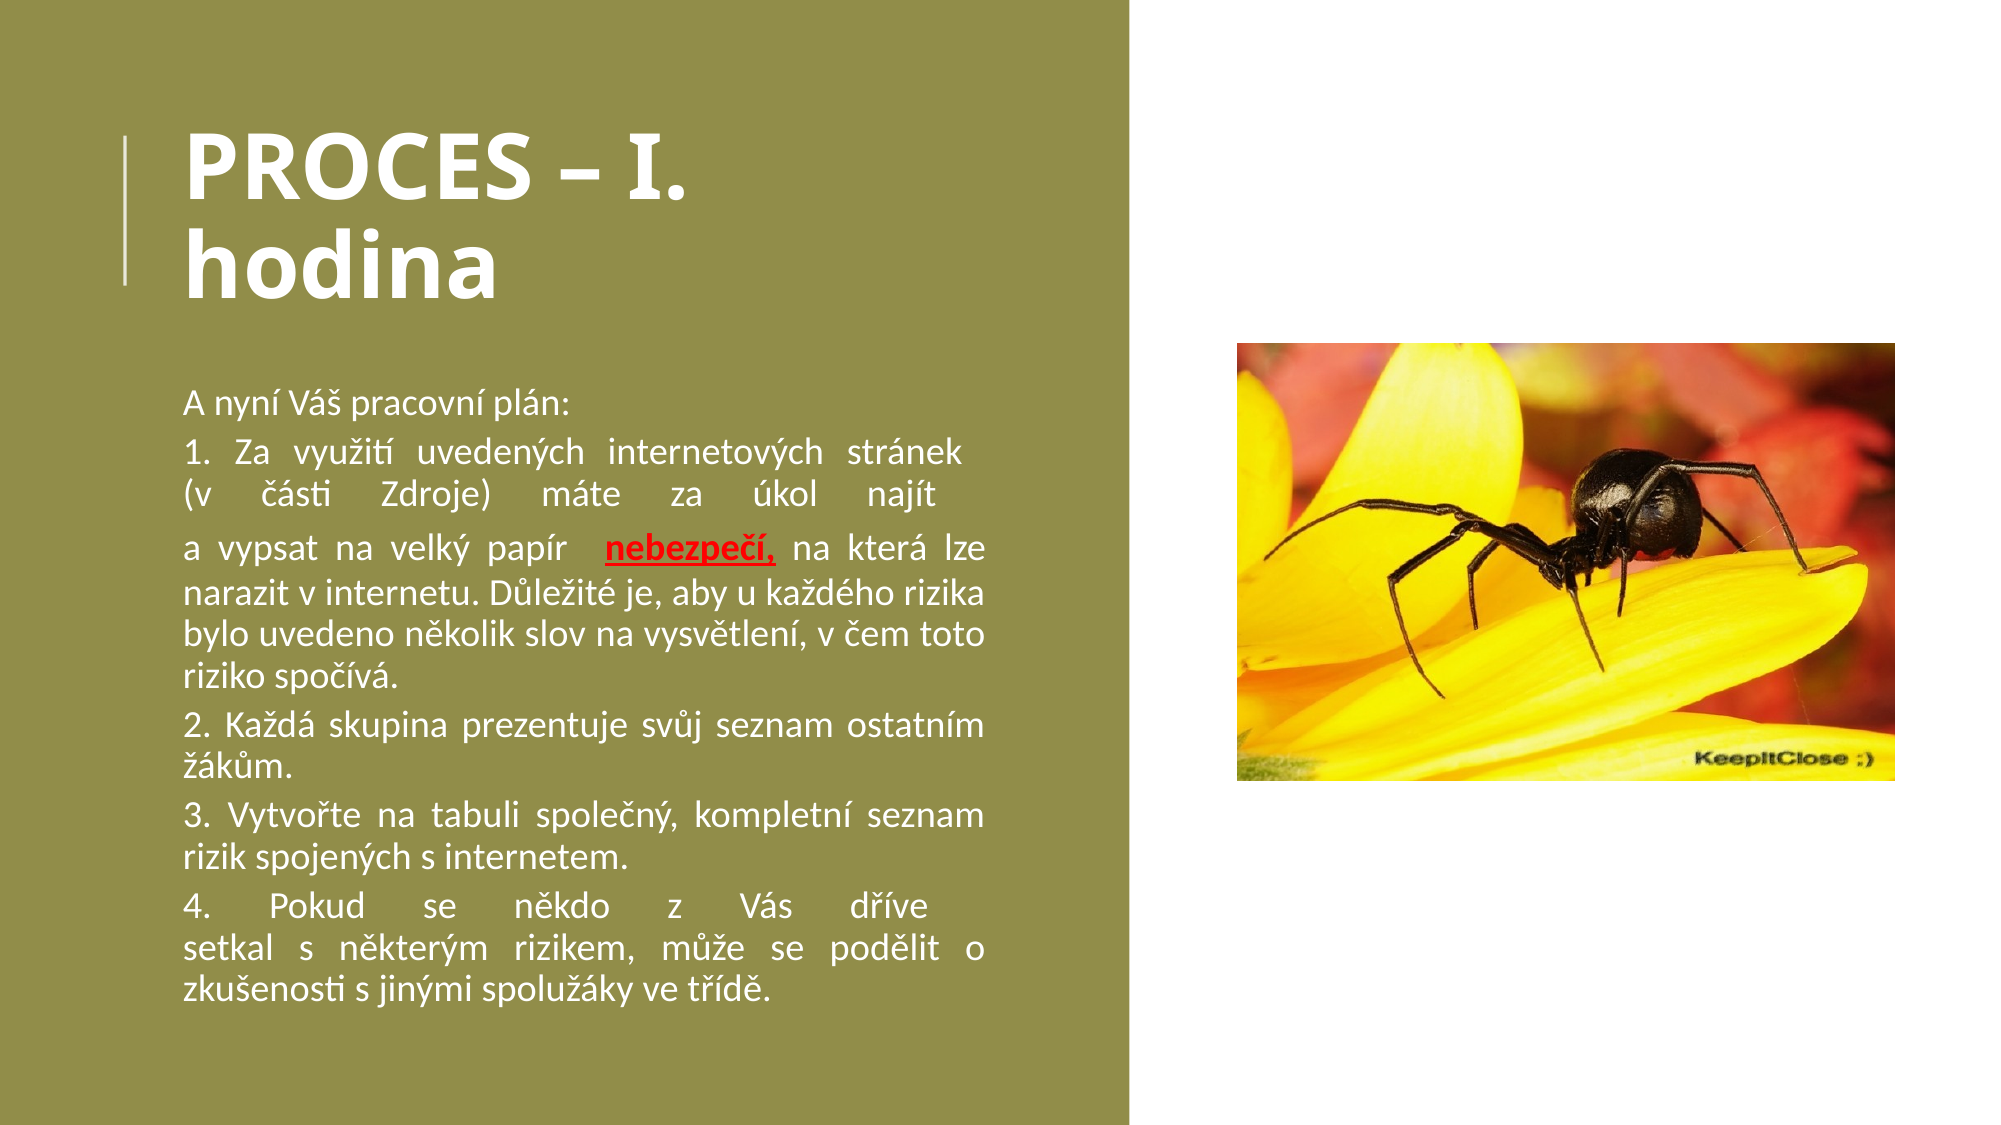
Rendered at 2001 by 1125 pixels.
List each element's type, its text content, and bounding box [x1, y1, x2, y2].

list A nyní Váš pracovní plán: 1. Za využití uvedených internetových stránek (v části Zdroje) máte za úkol najít a vypsat na velký papír nebezpečí, na která lze narazit v internetu. Důležité je, aby u každého rizika bylo uvedeno několik slov na vysvětlení, v čem toto riziko spočívá. 2. Každá skupina prezentuje svůj seznam ostatním žákům. 3. Vytvořte na tabuli společný, kompletní seznam rizik spojených s internetem. 4. Pokud se někdo z Vás dříve setkal s některým rizikem, může se podělit o zkušenosti s jinými spolužáky ve třídě. [168, 375, 1002, 1020]
text_box [0, 0, 1130, 1125]
title PROCES – I. hodina [168, 96, 999, 342]
picture [1237, 343, 1895, 782]
